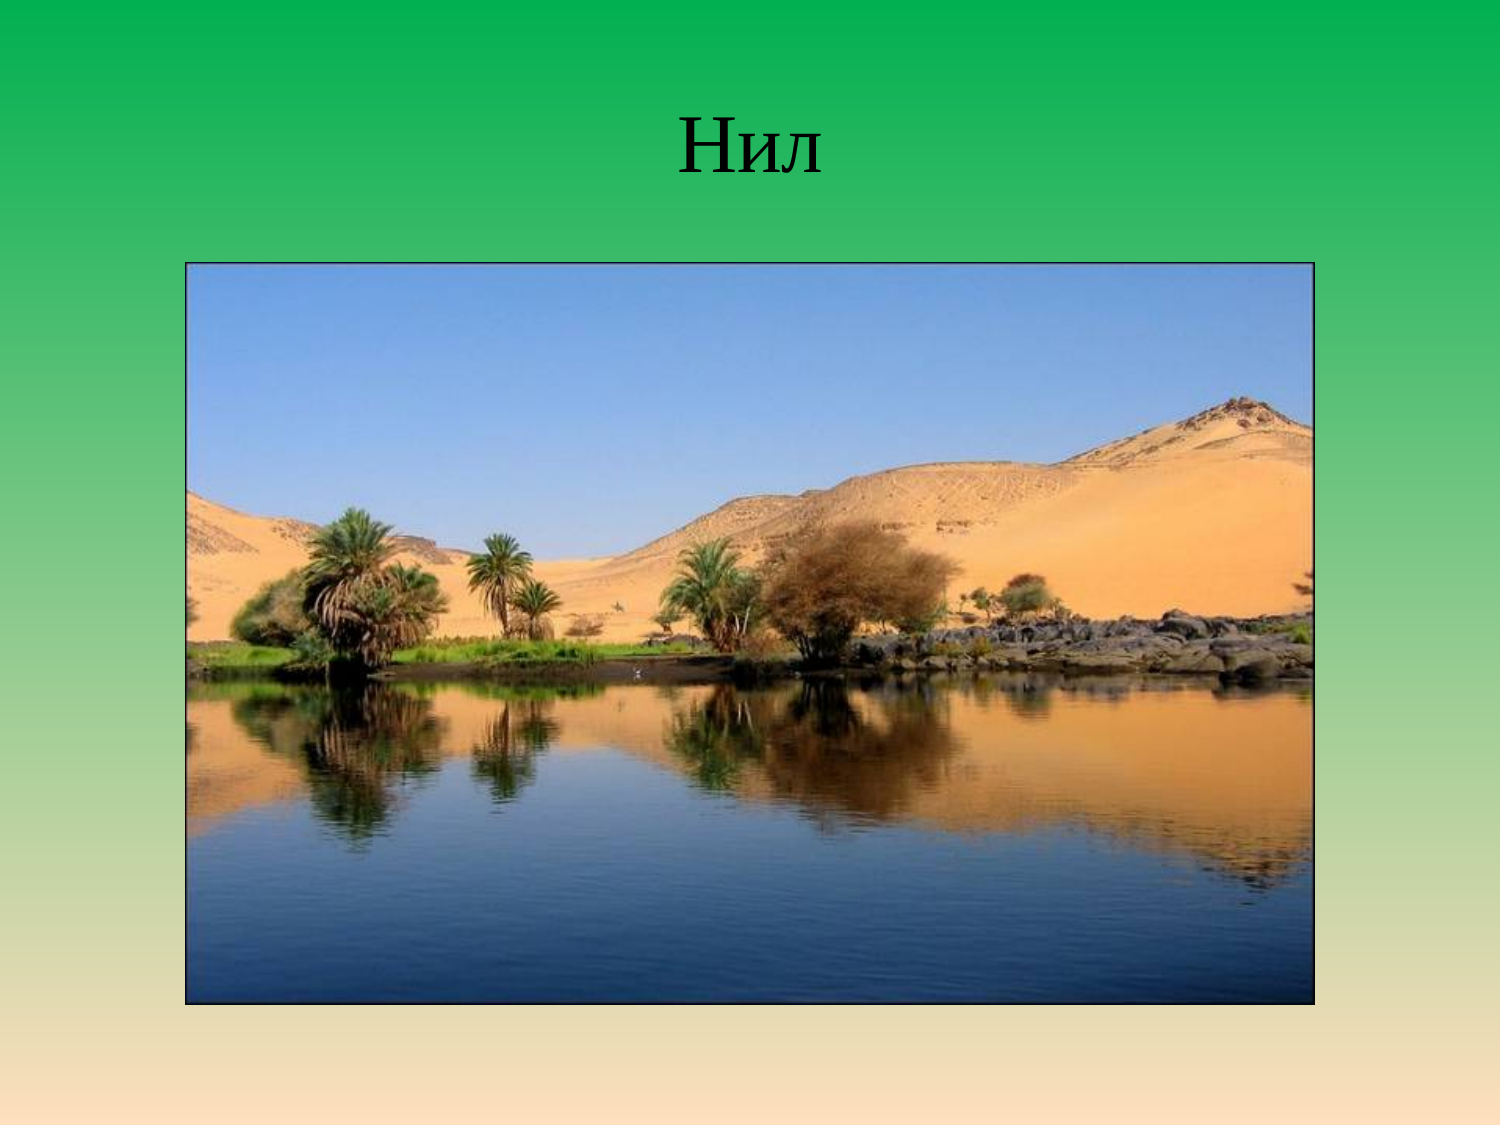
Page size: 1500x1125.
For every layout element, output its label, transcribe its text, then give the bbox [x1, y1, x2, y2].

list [185, 262, 1315, 1006]
title Нил [74, 44, 1426, 233]
